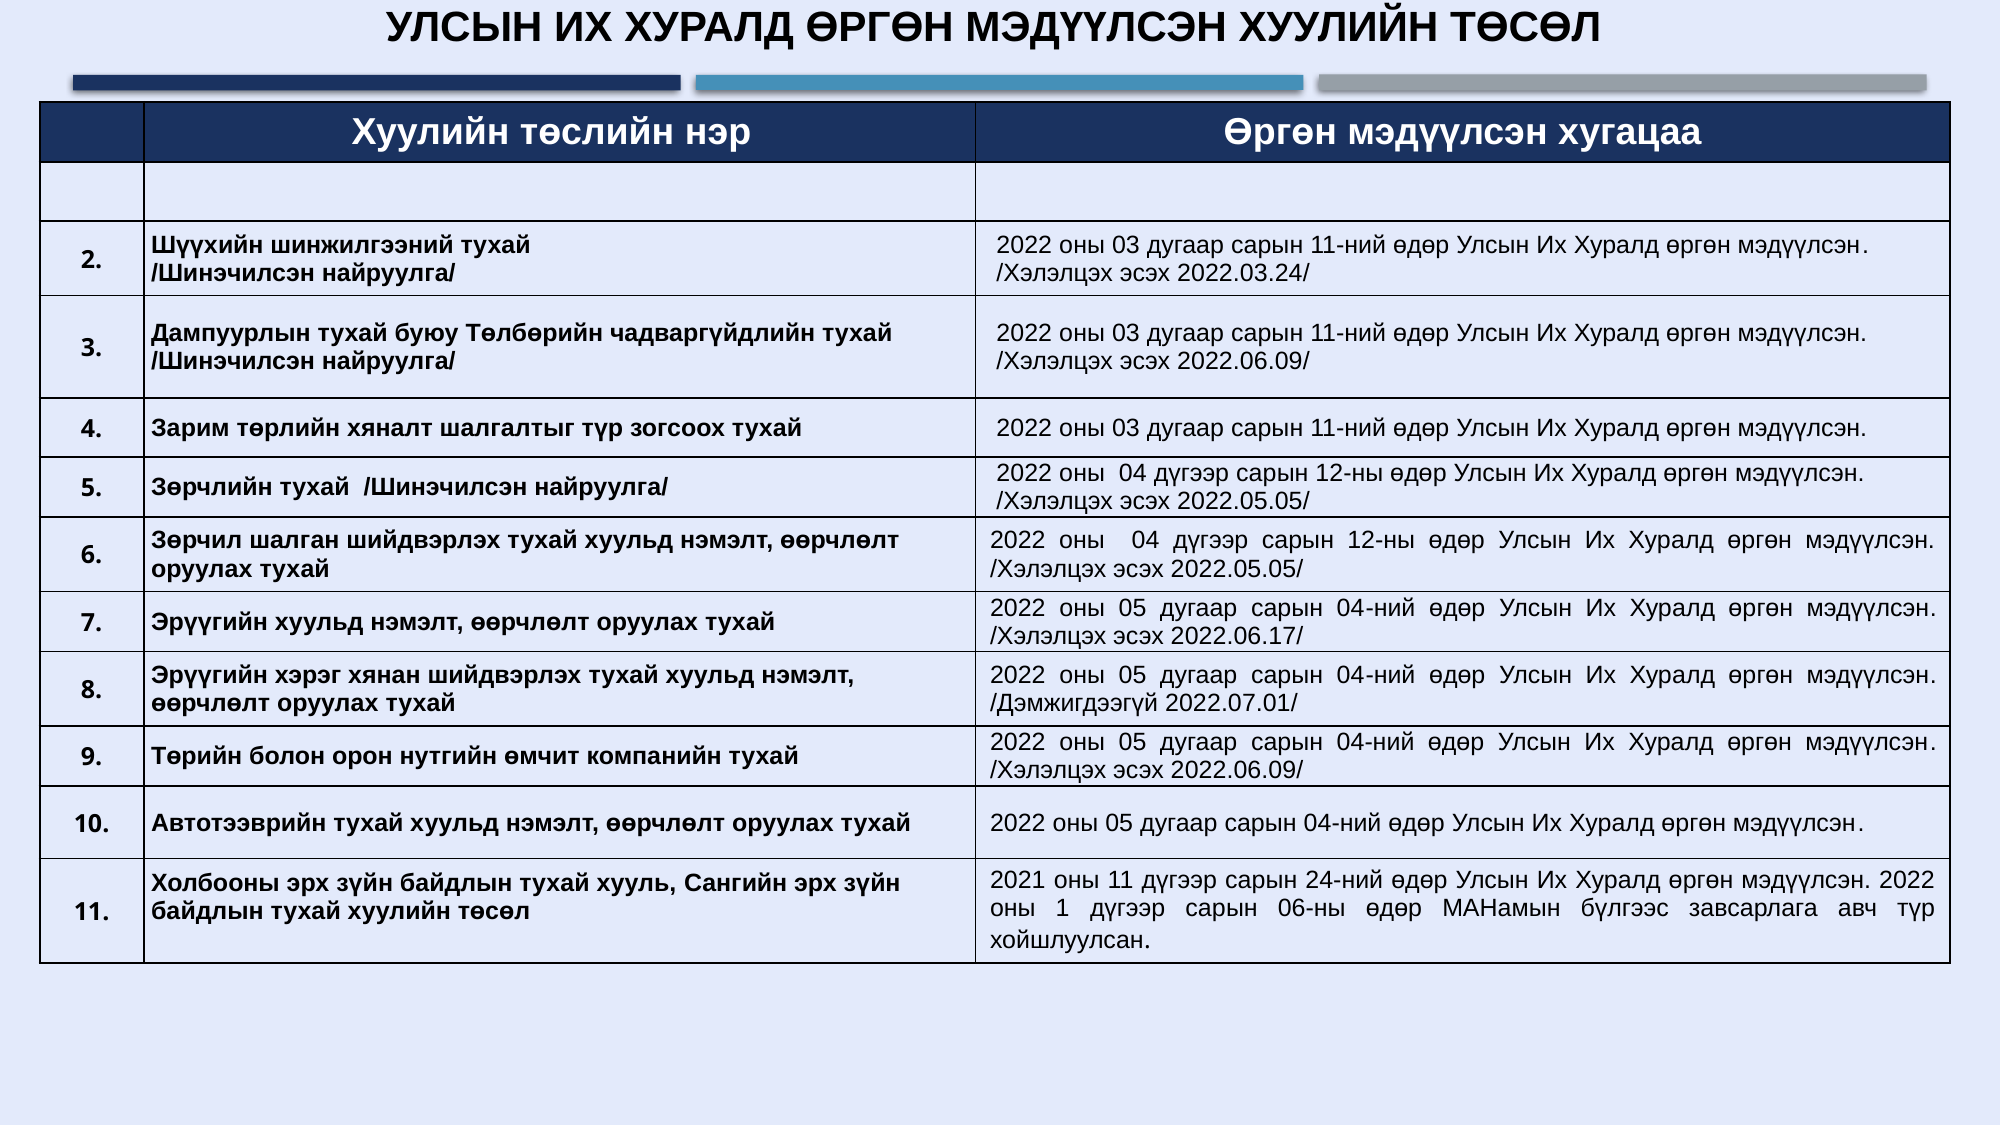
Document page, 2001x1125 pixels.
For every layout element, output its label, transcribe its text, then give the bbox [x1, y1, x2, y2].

table_cell [145, 163, 975, 220]
table_cell Дампуурлын тухай буюу Төлбөрийн чадваргүйдлийн тухай /Шинэчилсэн найруулга/ [145, 296, 975, 397]
table_cell 2022 оны 03 дугаар сарын 11-ний өдөр Улсын Их Хуралд өргөн мэдүүлсэн. /Хэлэлцэх эсэх 2022.06.09/ [976, 296, 1949, 397]
table_cell [976, 163, 1949, 220]
table_cell 2022 оны 03 дугаар сарын 11-ний өдөр Улсын Их Хуралд өргөн мэдүүлсэн. /Хэлэлцэх эсэх 2022.03.24/ [976, 222, 1949, 295]
table_cell 5. [41, 458, 143, 516]
table_cell Холбооны эрх зүйн байдлын тухай хууль, Сангийн эрх зүйн байдлын тухай хуулийн төсөл [145, 859, 975, 962]
table_cell 2. [41, 222, 143, 295]
table_cell 2022 оны 05 дугаар сарын 04-ний өдөр Улсын Их Хуралд өргөн мэдүүлсэн. /Хэлэлцэх эсэх 2022.06.17/ [976, 592, 1949, 651]
table_cell Төрийн болон орон нутгийн өмчит компанийн тухай [145, 727, 975, 785]
table_cell 2022 оны 04 дүгээр сарын 12-ны өдөр Улсын Их Хуралд өргөн мэдүүлсэн. /Хэлэлцэх эсэх 2022.05.05/ [976, 518, 1949, 591]
table_cell 2022 оны 03 дугаар сарын 11-ний өдөр Улсын Их Хуралд өргөн мэдүүлсэн. [976, 399, 1949, 456]
table_cell Шүүхийн шинжилгээний тухай /Шинэчилсэн найруулга/ [145, 222, 975, 295]
table_header [41, 103, 143, 161]
table_cell 2021 оны 11 дүгээр сарын 24-ний өдөр Улсын Их Хуралд өргөн мэдүүлсэн. 2022 оны 1 дүгээр сарын 06-ны өдөр МАНамын бүлгээс завсарлага авч түр хойшлуулсан. [976, 859, 1949, 962]
table_header Хуулийн төслийн нэр [145, 103, 975, 161]
table_cell Автотээврийн тухай хуульд нэмэлт, өөрчлөлт оруулах тухай [145, 787, 975, 858]
table_cell 2022 оны 05 дугаар сарын 04-ний өдөр Улсын Их Хуралд өргөн мэдүүлсэн. /Дэмжигдээгүй 2022.07.01/ [976, 652, 1949, 725]
table_cell Зөрчлийн тухай /Шинэчилсэн найруулга/ [145, 458, 975, 516]
table_cell Эрүүгийн хуульд нэмэлт, өөрчлөлт оруулах тухай [145, 592, 975, 651]
table_cell Зарим төрлийн хяналт шалгалтыг түр зогсоох тухай [145, 399, 975, 456]
table_cell Зөрчил шалган шийдвэрлэх тухай хуульд нэмэлт, өөрчлөлт оруулах тухай [145, 518, 975, 591]
table_cell 2022 оны 05 дугаар сарын 04-ний өдөр Улсын Их Хуралд өргөн мэдүүлсэн. [976, 787, 1949, 858]
text_box УЛСЫН ИХ ХУРАЛД ӨРГӨН МЭДҮҮЛСЭН ХУУЛИЙН ТӨСӨЛ [186, 0, 1813, 58]
table_cell Эрүүгийн хэрэг хянан шийдвэрлэх тухай хуульд нэмэлт, өөрчлөлт оруулах тухай [145, 652, 975, 725]
table_cell 11. [41, 859, 143, 962]
table_cell 7. [41, 592, 143, 651]
table_cell 4. [41, 399, 143, 456]
table_cell 8. [41, 652, 143, 725]
table_cell 6. [41, 518, 143, 591]
table_cell 3. [41, 296, 143, 397]
table_header Өргөн мэдүүлсэн хугацаа [976, 103, 1949, 161]
table_cell 2022 оны 05 дугаар сарын 04-ний өдөр Улсын Их Хуралд өргөн мэдүүлсэн. /Хэлэлцэх эсэх 2022.06.09/ [976, 727, 1949, 785]
table_cell 2022 оны 04 дүгээр сарын 12-ны өдөр Улсын Их Хуралд өргөн мэдүүлсэн. /Хэлэлцэх эсэх 2022.05.05/ [976, 458, 1949, 516]
table_cell 9. [41, 727, 143, 785]
table_cell [41, 163, 143, 220]
table_cell 10. [41, 787, 143, 858]
